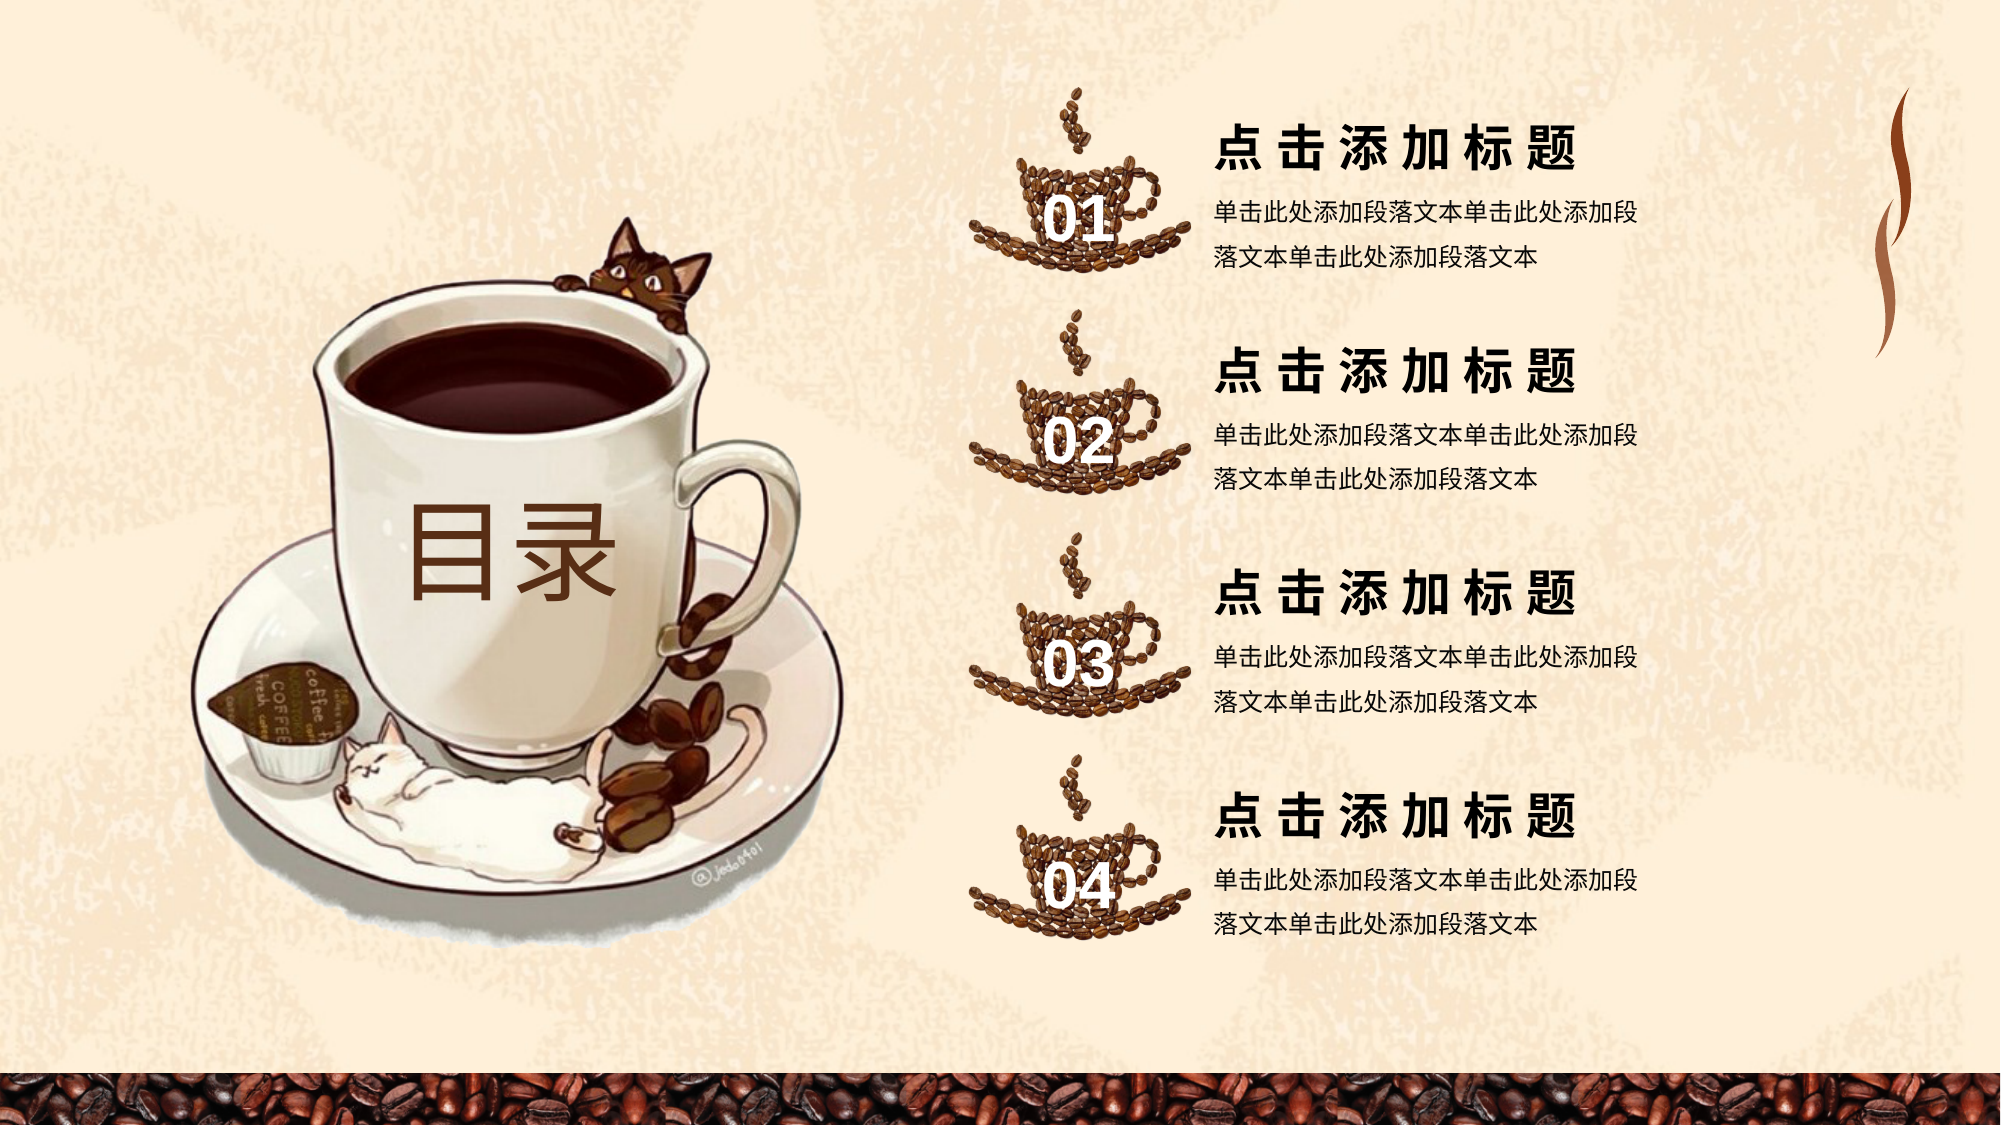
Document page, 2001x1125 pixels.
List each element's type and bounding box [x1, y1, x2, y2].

text_box [968, 309, 1673, 496]
picture [0, 0, 2001, 1125]
text_box [968, 532, 1673, 719]
text_box [968, 754, 1673, 948]
text_box [173, 185, 868, 948]
text_box [968, 87, 1673, 274]
text_box [1875, 87, 1912, 359]
